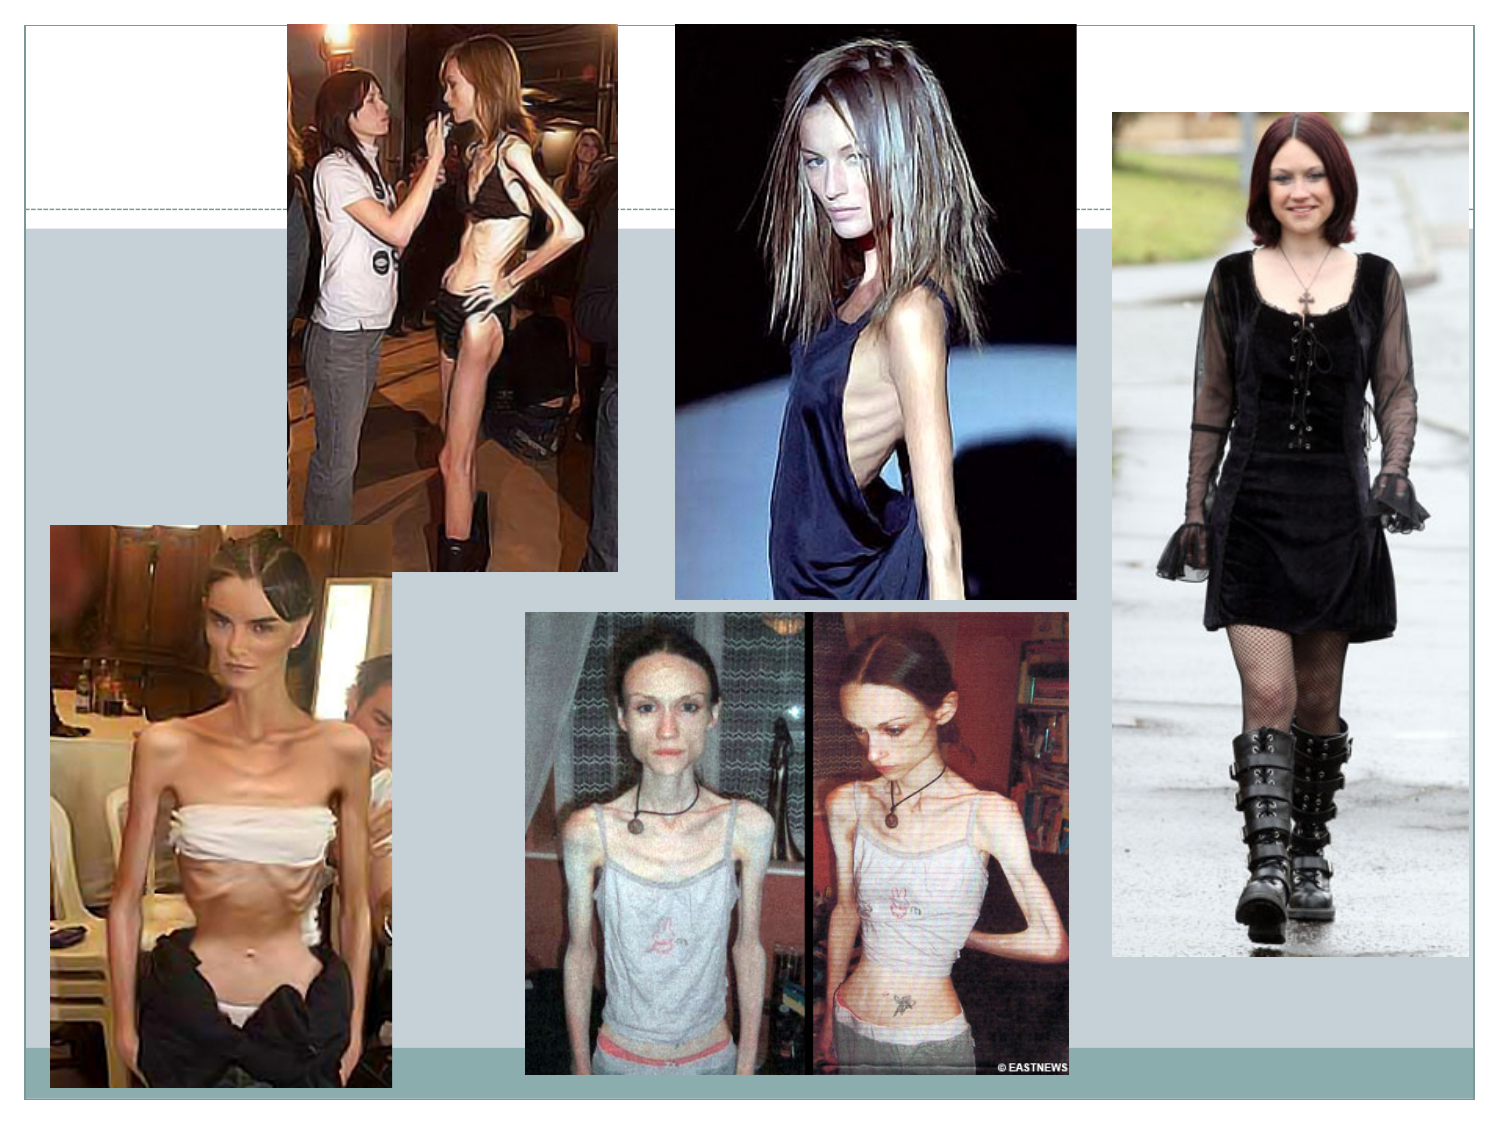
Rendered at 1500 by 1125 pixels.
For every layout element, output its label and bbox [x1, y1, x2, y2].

picture [674, 24, 1077, 601]
picture [524, 612, 1069, 1076]
picture [49, 24, 618, 1088]
picture [1112, 112, 1469, 957]
